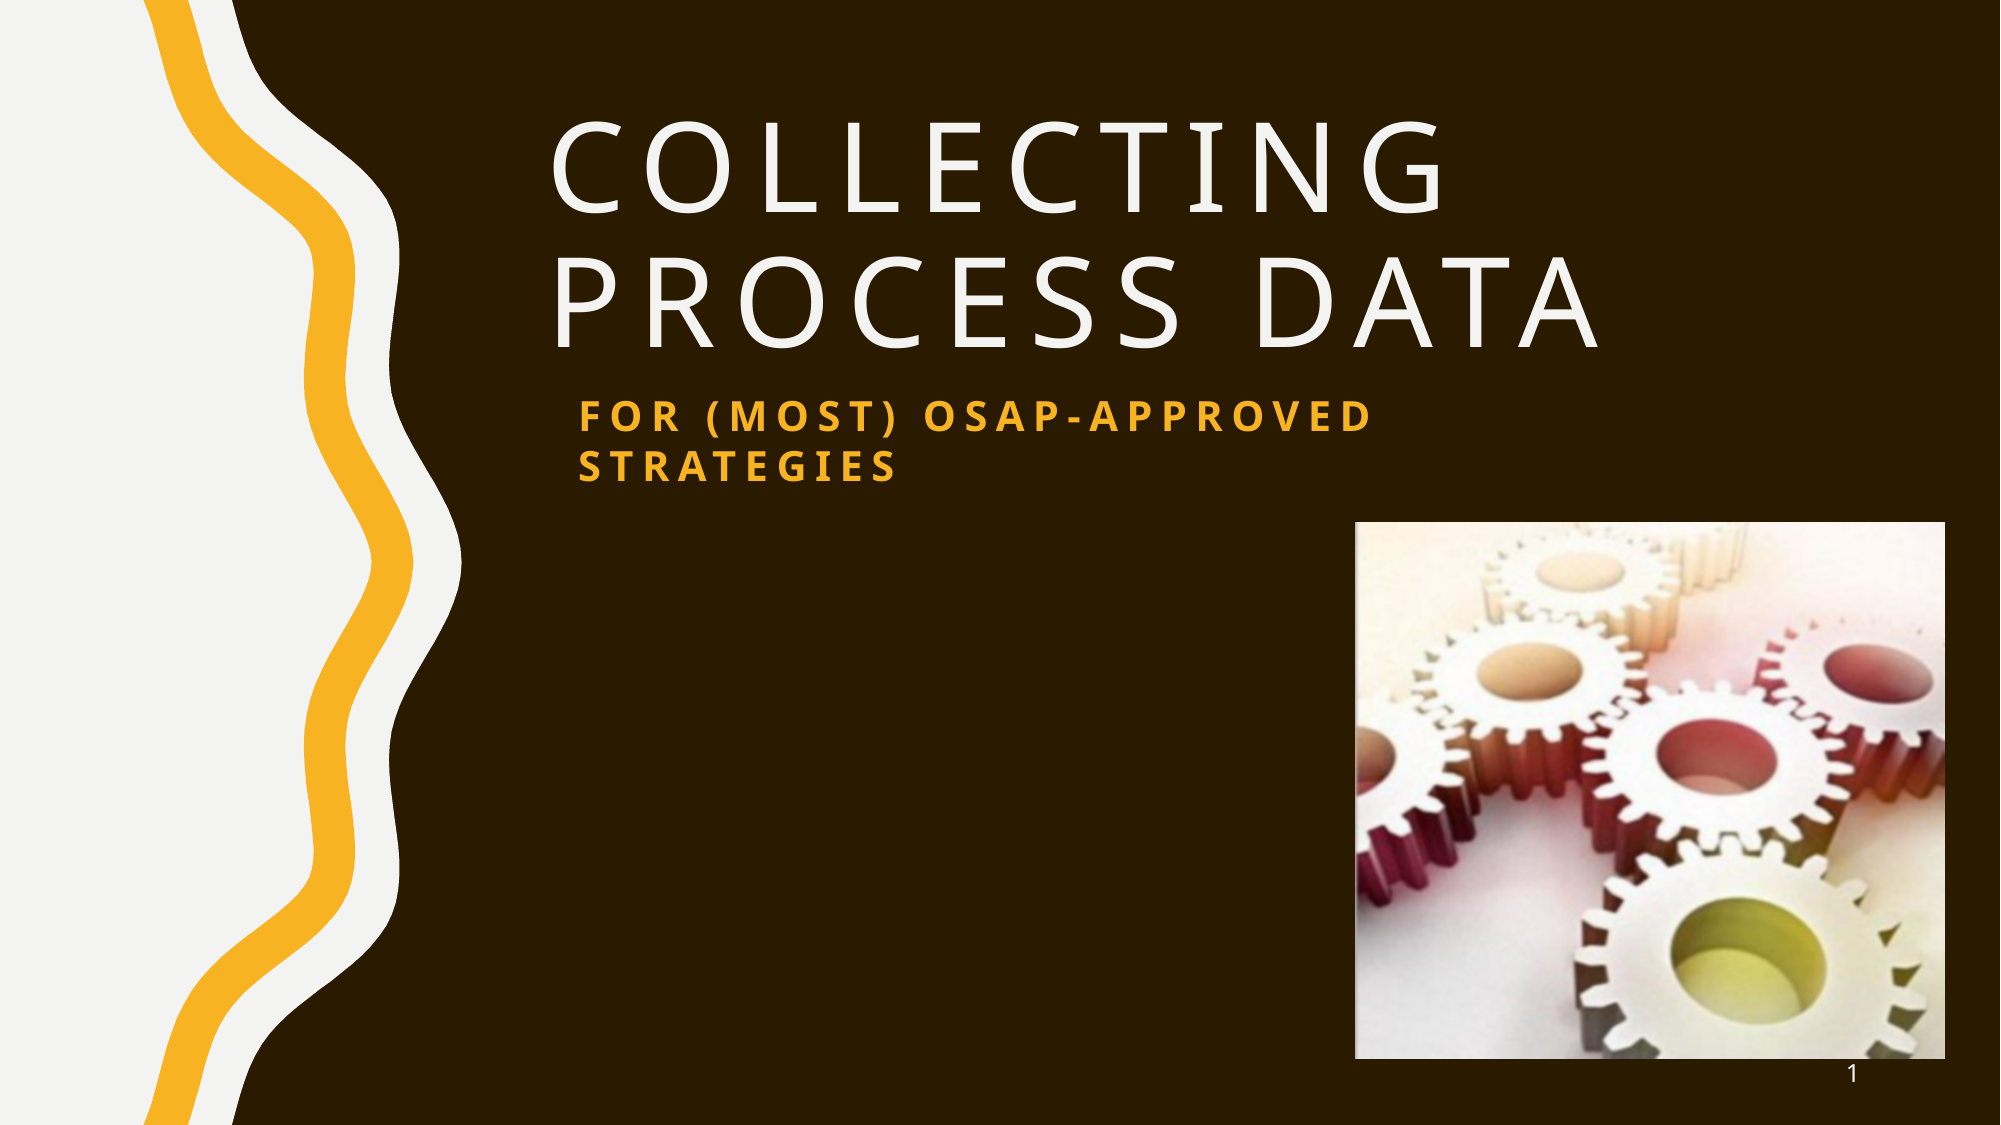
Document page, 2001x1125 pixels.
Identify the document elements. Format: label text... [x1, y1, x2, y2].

title Collecting Process data [531, 45, 1746, 383]
list for (most) OSAP-approved strategies [563, 382, 1715, 539]
slide_number 1 [1630, 1059, 1875, 1103]
picture [1355, 522, 1945, 1059]
